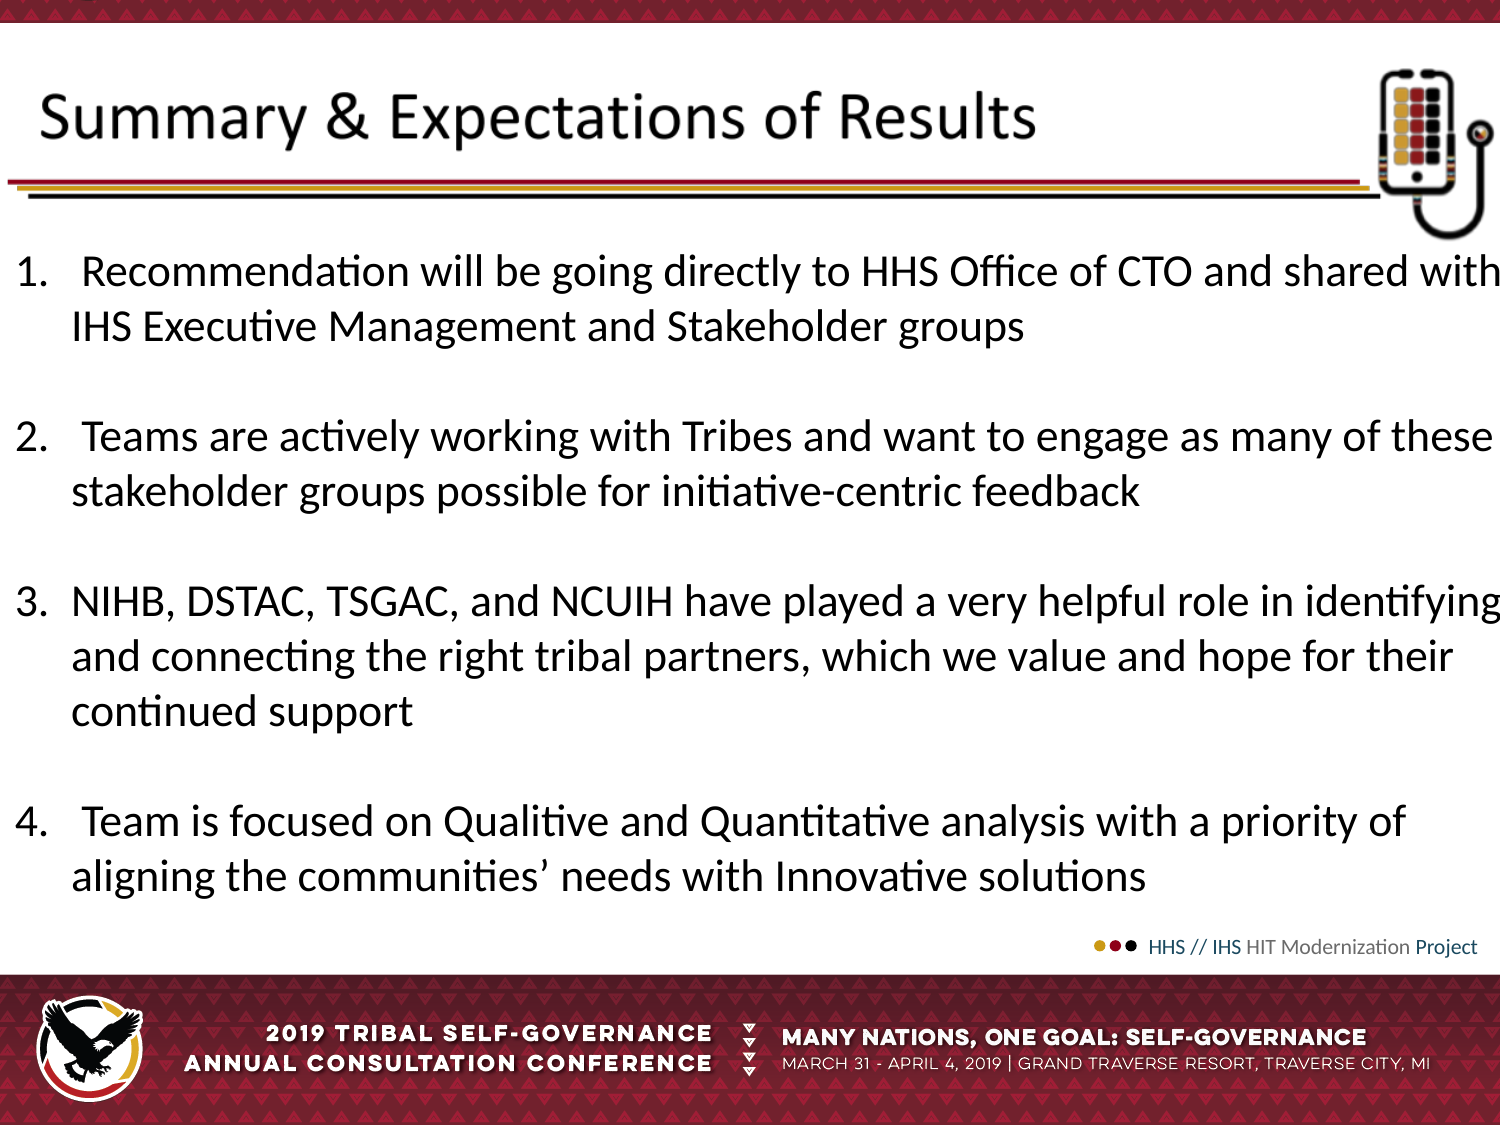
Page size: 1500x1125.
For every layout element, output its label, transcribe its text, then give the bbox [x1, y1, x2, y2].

text_box HHS // IHS HIT Modernization Project [1043, 931, 1493, 961]
picture [0, 0, 1500, 23]
picture [0, 53, 1500, 243]
text_box Recommendation will be going directly to HHS Office of CTO and shared with IHS Executive Management and Stakeholder groups Teams are actively working with Tribes and want to engage as many of these stakeholder groups possible for initiative-centric feedback NIHB, DSTAC, TSGAC, and NCUIH have played a very helpful role in identifying and connecting the right tribal partners, which we value and hope for their continued support Team is focused on Qualitive and Quantitative analysis with a priority of aligning the communities’ needs with Innovative solutions [0, 243, 1500, 964]
picture [0, 974, 1500, 1125]
